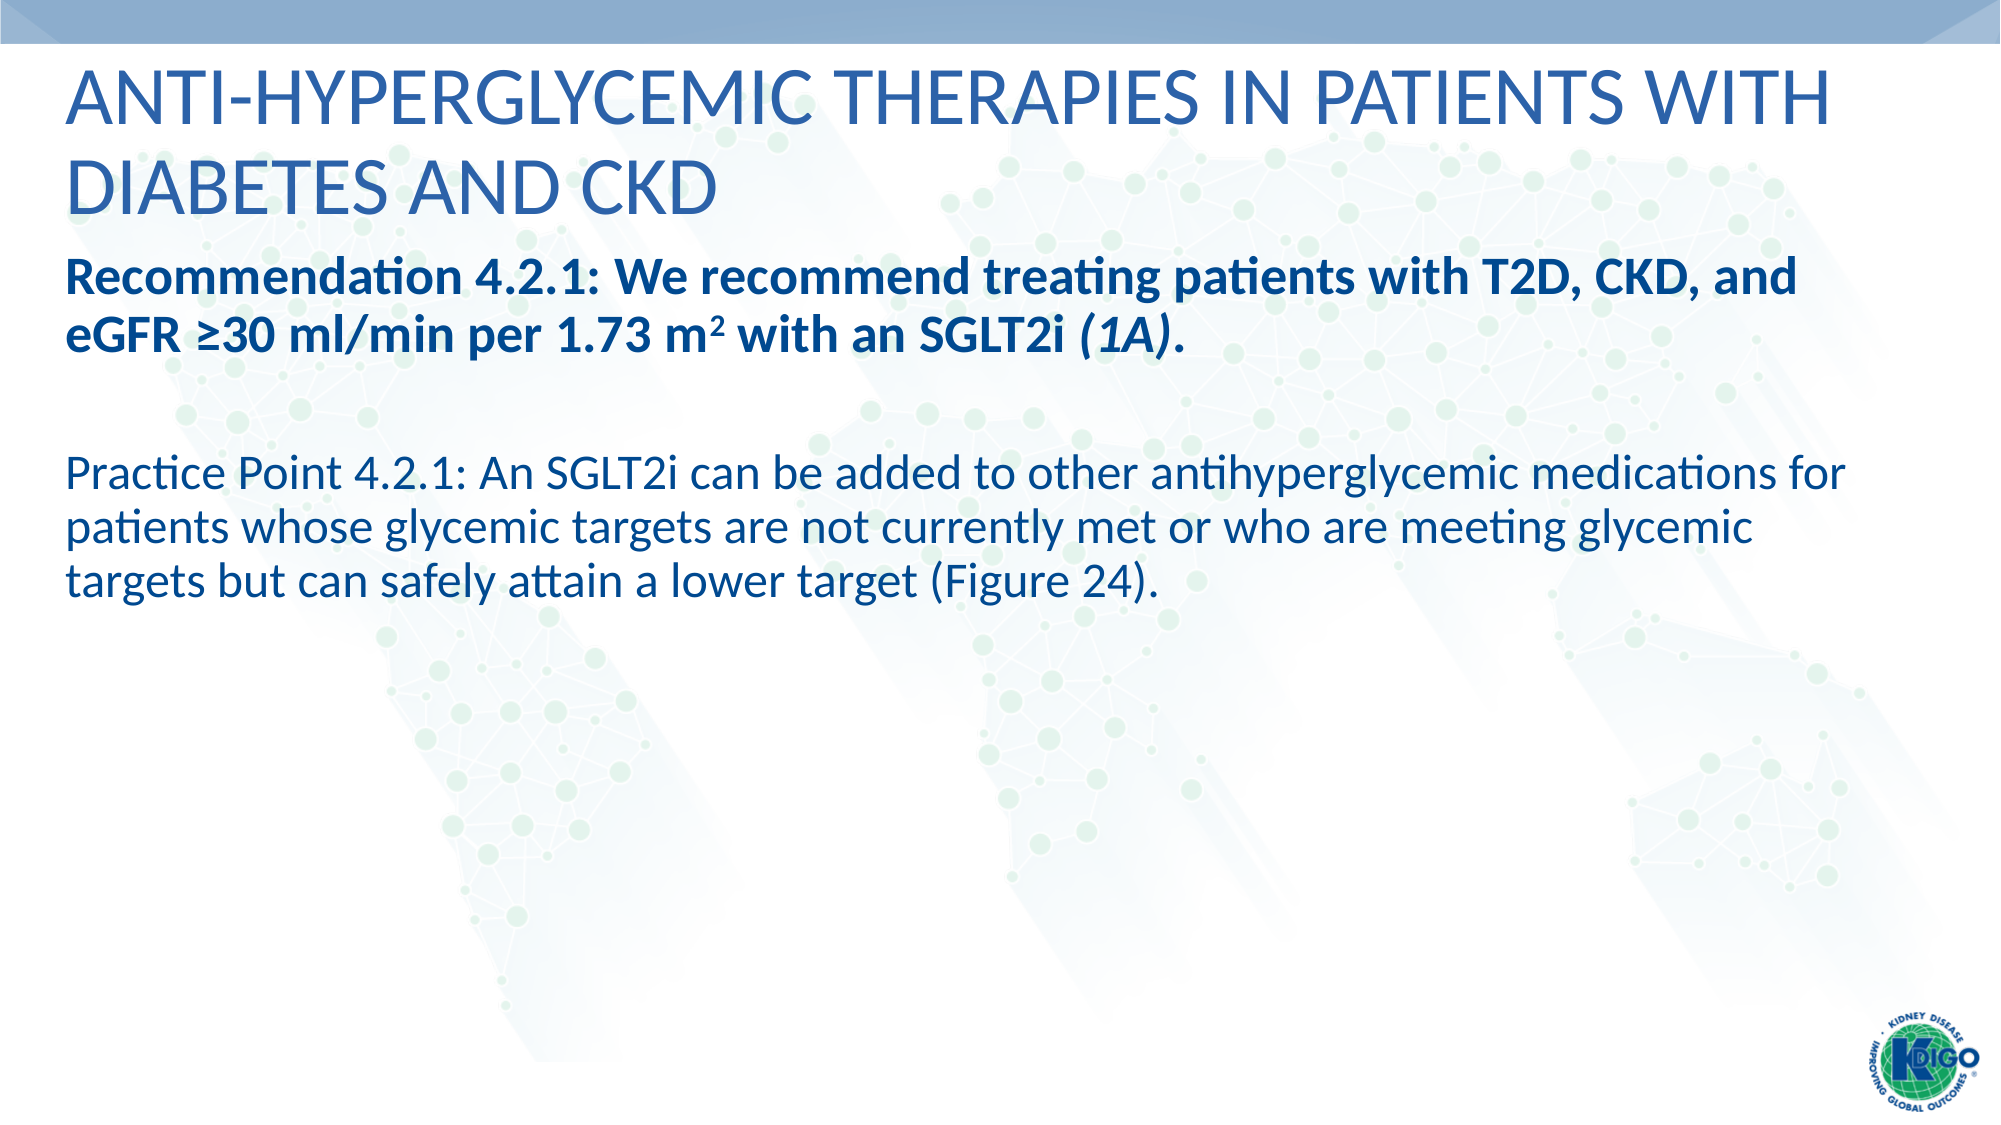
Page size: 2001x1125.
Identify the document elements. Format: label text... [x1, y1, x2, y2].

subtitle Recommendation 4.2.1: We recommend treating patients with T2D, CKD, and eGFR ≥30 ml/min per 1.73 m2 with an SGLT2i (1A). Practice Point 4.2.1: An SGLT2i can be added to other antihyperglycemic medications for patients whose glycemic targets are not currently met or who are meeting glycemic targets but can safely attain a lower target (Figure 24). [50, 239, 1870, 1079]
picture [0, 0, 2000, 1061]
picture [1869, 1012, 1980, 1112]
title Anti-hyperglycemic Therapies in Patients with Diabetes and CKD [50, 43, 1946, 240]
